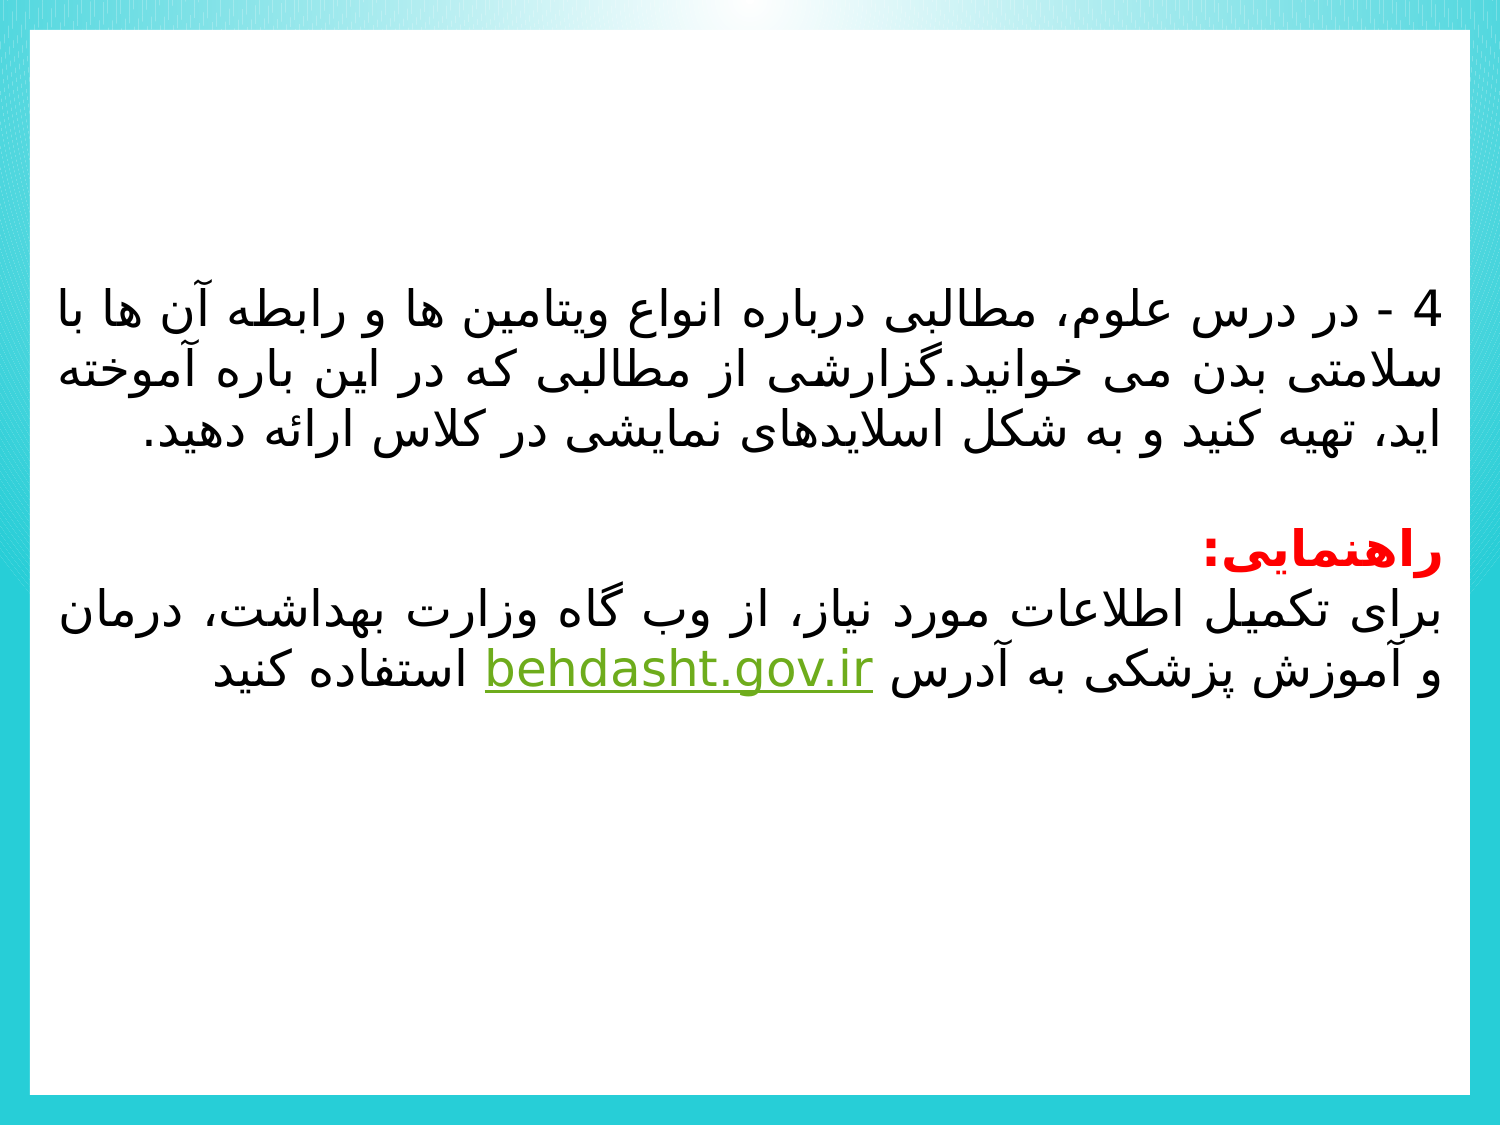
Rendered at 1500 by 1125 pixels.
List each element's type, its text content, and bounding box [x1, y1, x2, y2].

text_box 4 - در درس علوم، مطالبی درباره انواع ویتامین ها و رابطه آن ها با سلامتی بدن می خوانید.گزارشی از مطالبی که در این باره آموخته اید، تهیه کنید و به شکل اسلایدهای نمایشی در کلاس ارائه دهید. راهنمایی: برای تکمیل اطلاعات مورد نیاز، از وب گاه وزارت بهداشت، درمان و آموزش پزشکی به آدرس behdasht.gov.ir استفاده کنید [41, 148, 1459, 704]
